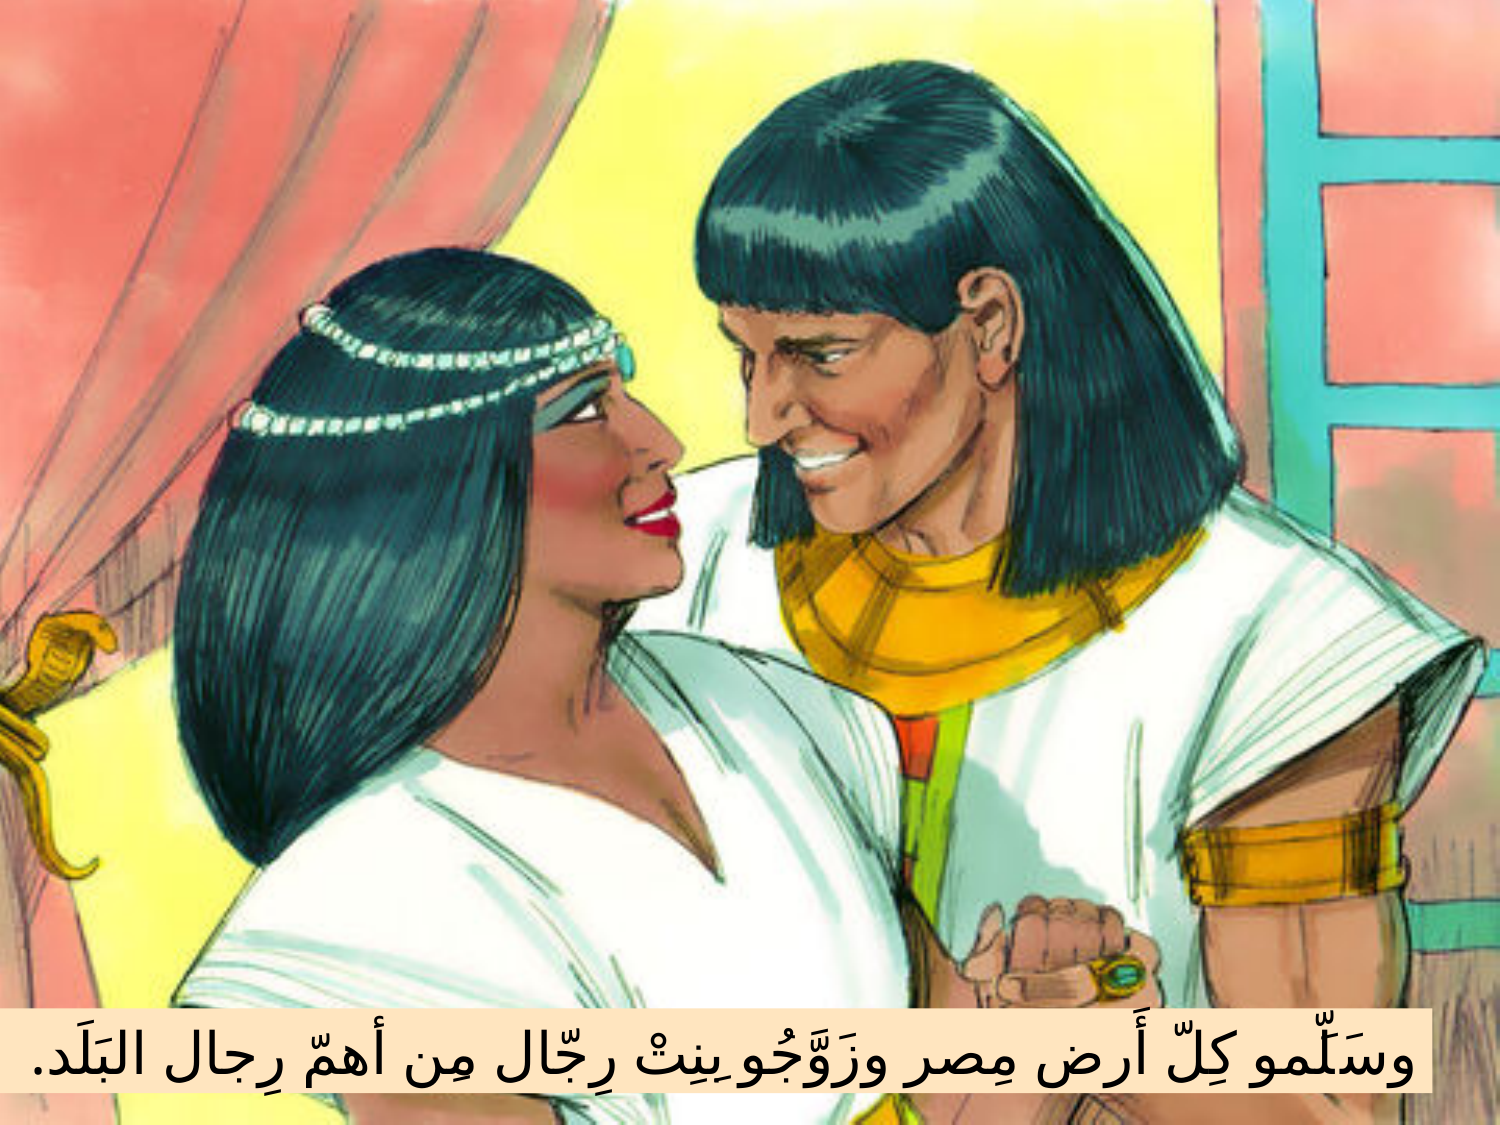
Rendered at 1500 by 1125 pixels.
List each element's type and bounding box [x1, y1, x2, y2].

list [0, 0, 1500, 1125]
